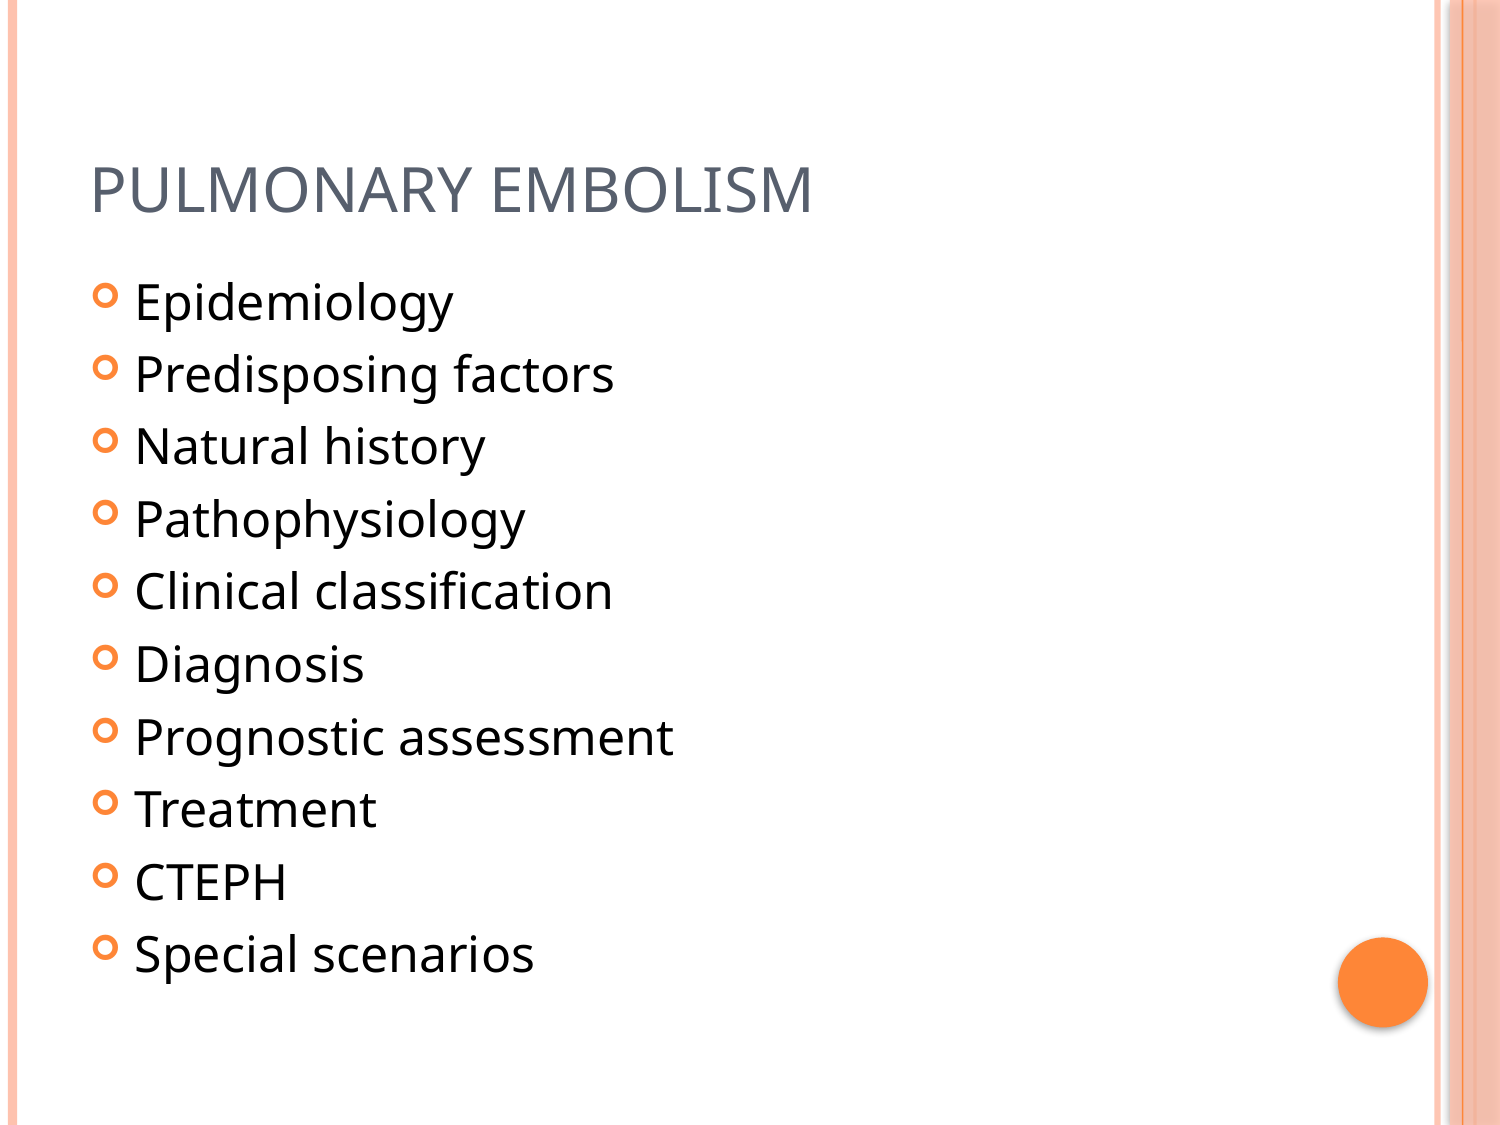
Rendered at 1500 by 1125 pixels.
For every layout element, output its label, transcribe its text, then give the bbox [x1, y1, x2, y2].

list Epidemiology Predisposing factors Natural history Pathophysiology Clinical classification Diagnosis Prognostic assessment Treatment CTEPH Special scenarios [75, 262, 1300, 1062]
title Pulmonary embolism [75, 45, 1300, 233]
